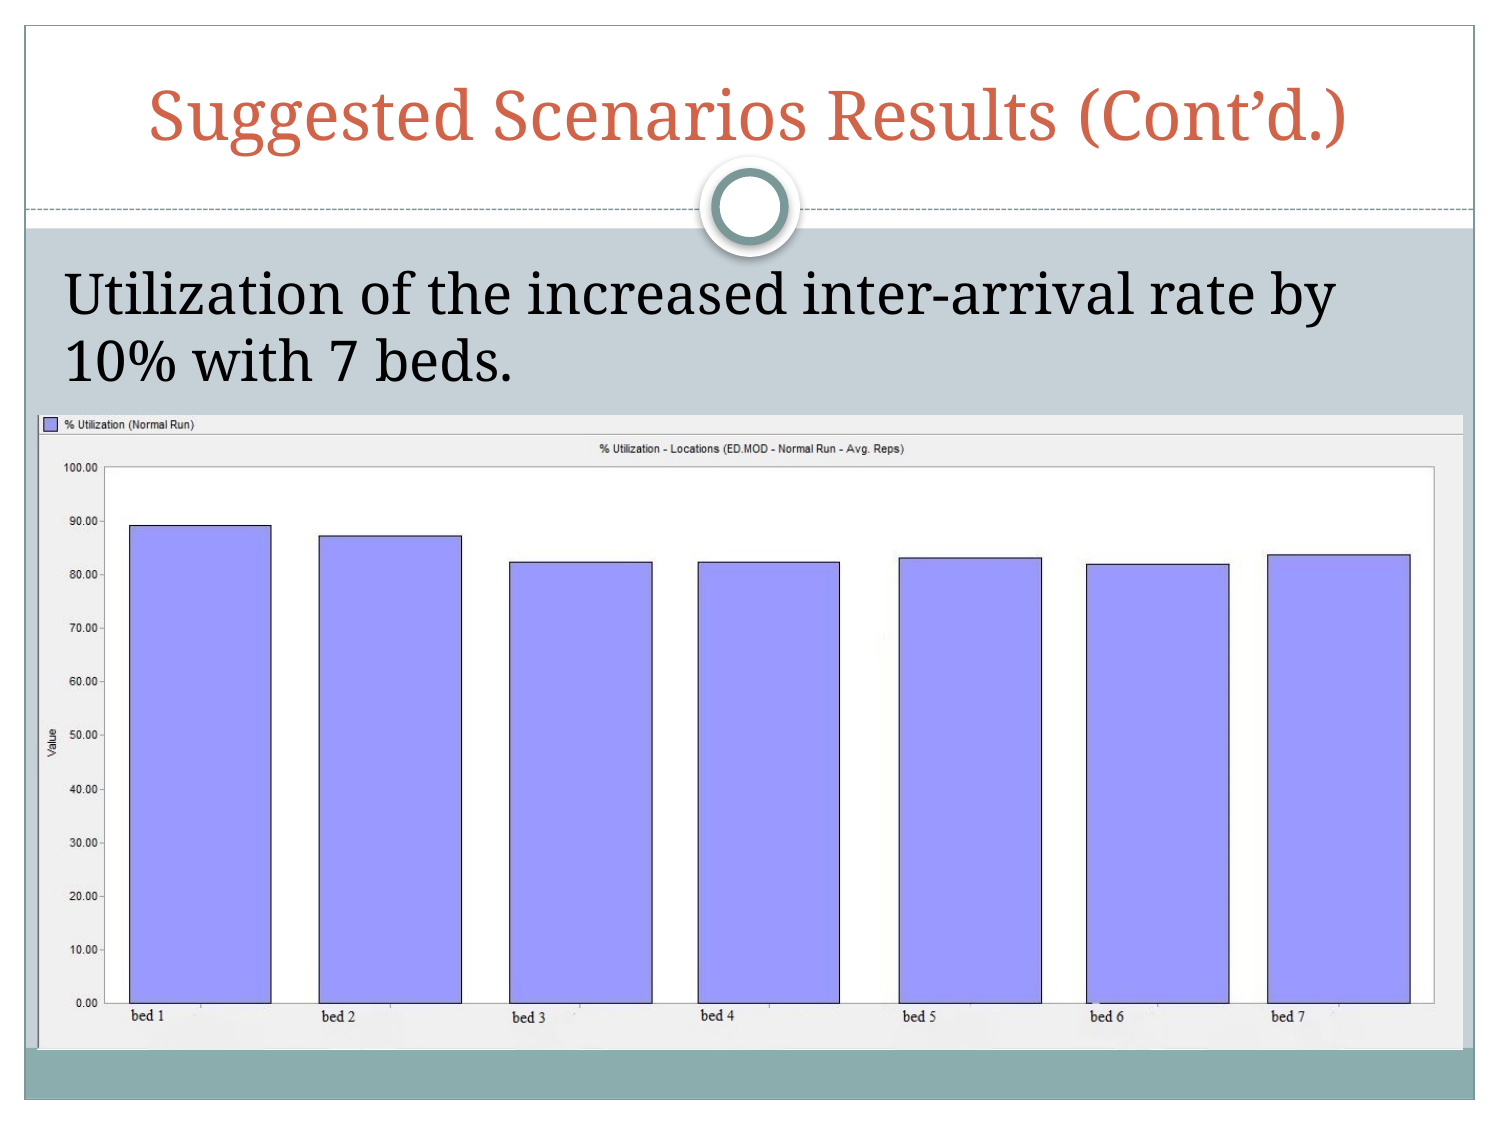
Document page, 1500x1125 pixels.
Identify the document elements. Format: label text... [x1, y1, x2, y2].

list Utilization of the increased inter-arrival rate by 10% with 7 beds. [49, 250, 1445, 412]
title Suggested Scenarios Results (Cont’d.) [49, 37, 1450, 162]
picture [37, 415, 1463, 1051]
